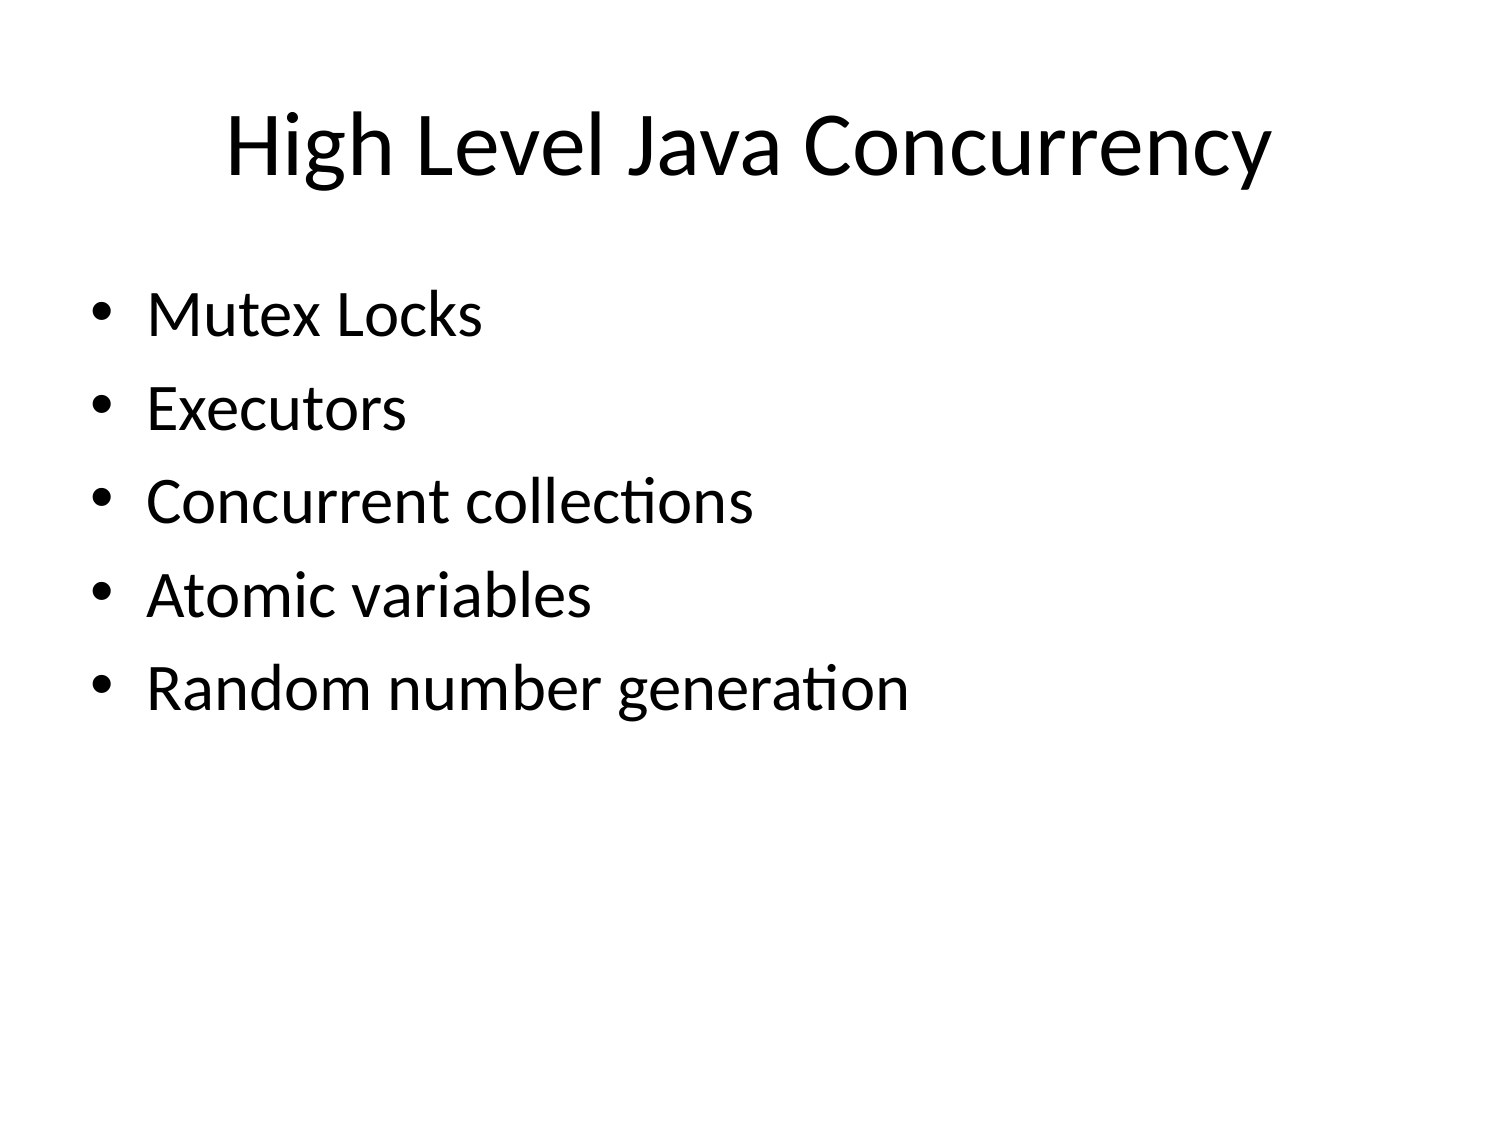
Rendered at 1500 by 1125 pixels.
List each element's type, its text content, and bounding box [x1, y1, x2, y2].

list Mutex Locks Executors Concurrent collections Atomic variables Random number generation [75, 262, 1425, 1005]
title High Level Java Concurrency [75, 45, 1425, 233]
